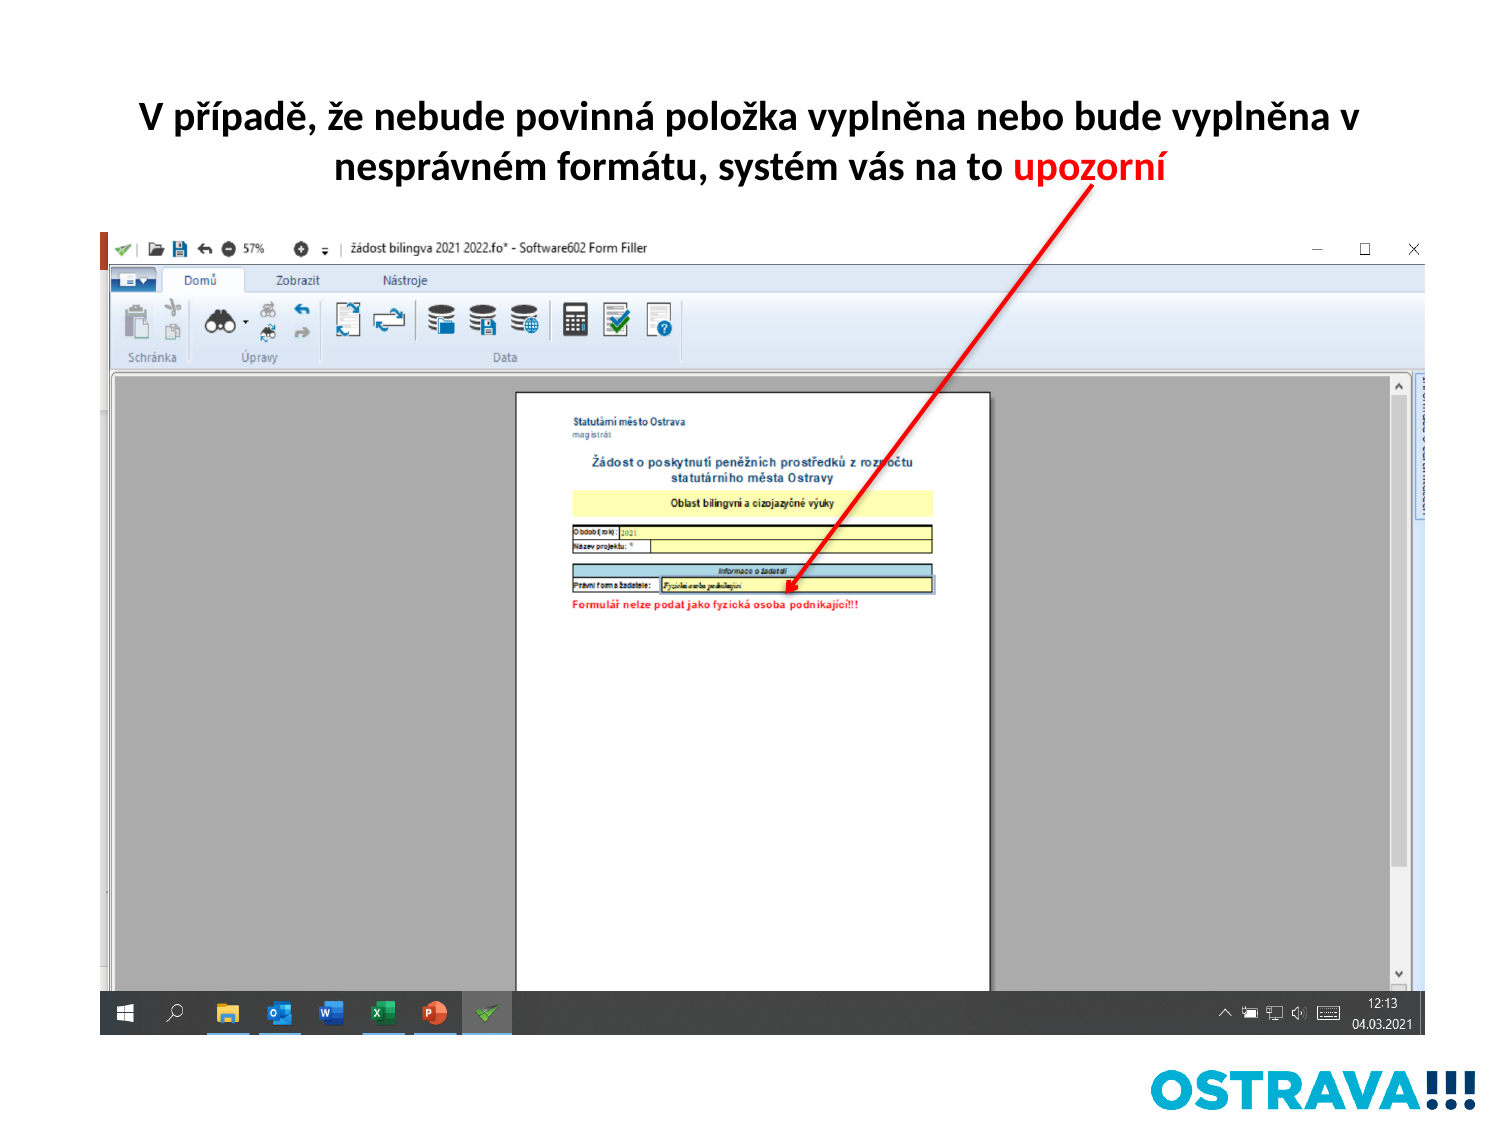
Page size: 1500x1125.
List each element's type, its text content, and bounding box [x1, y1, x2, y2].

title V případě, že nebude povinná položka vyplněna nebo bude vyplněna v nesprávném formátu, systém vás na to upozorní [75, 45, 1425, 233]
picture [1151, 1070, 1475, 1110]
picture [100, 232, 1426, 1036]
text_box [785, 184, 1093, 595]
